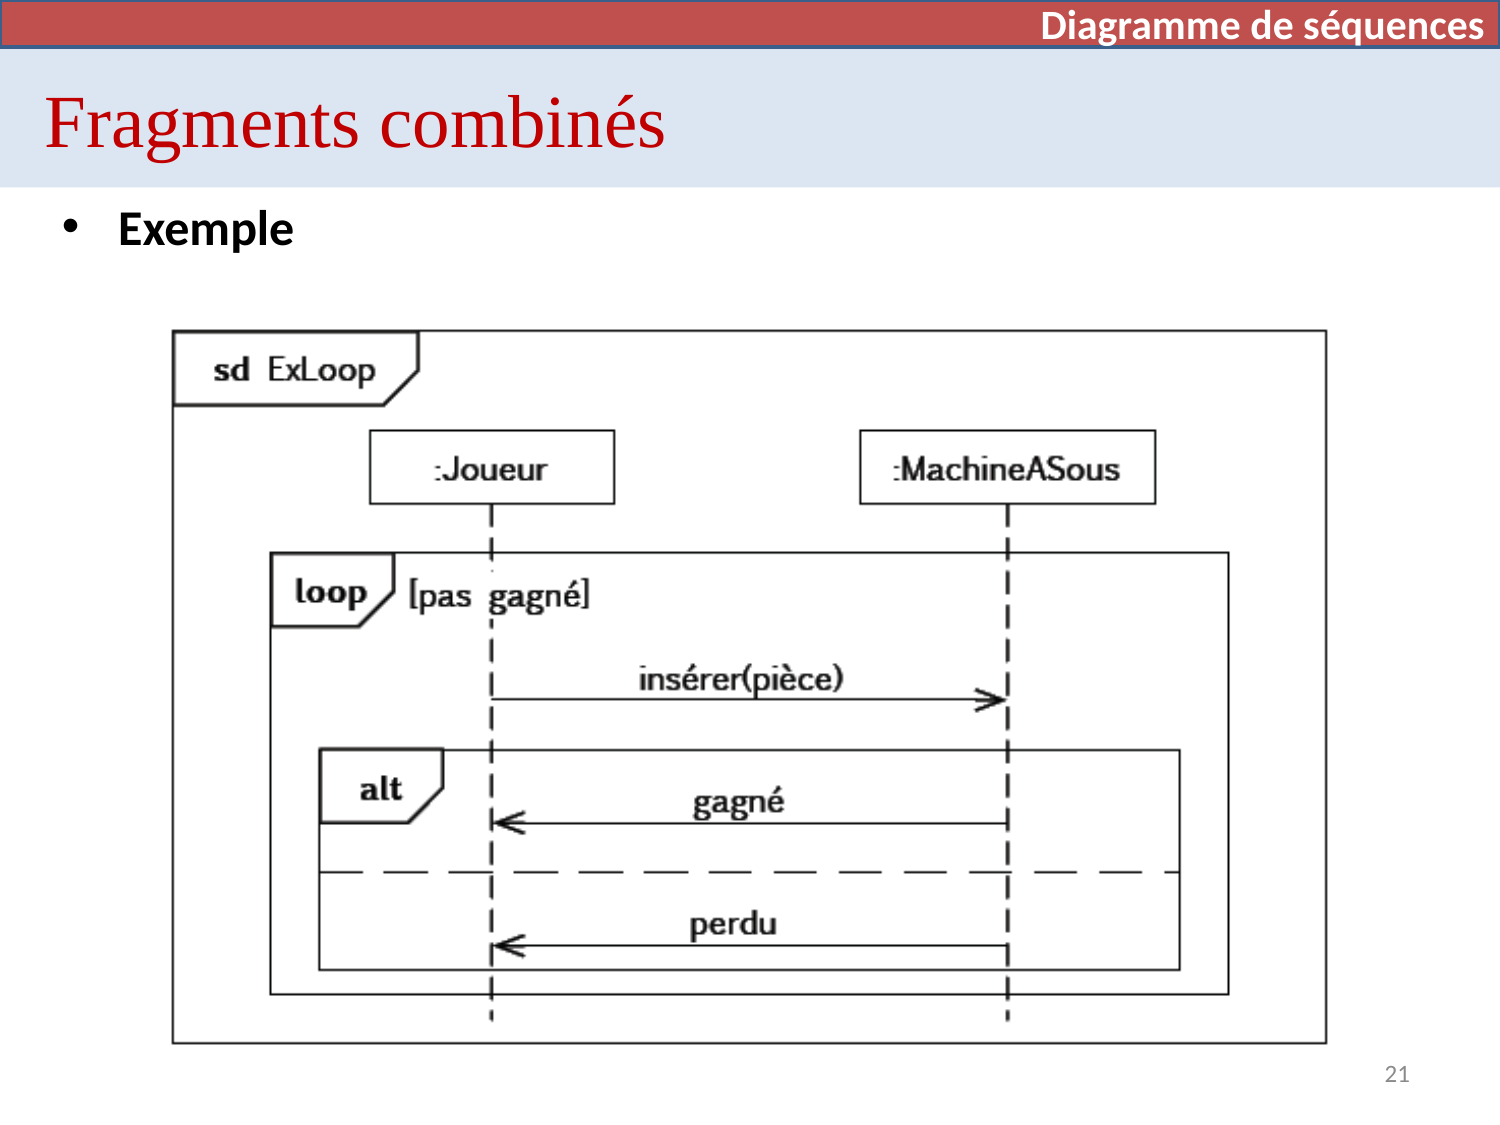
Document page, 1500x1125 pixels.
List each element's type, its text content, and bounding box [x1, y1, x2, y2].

title Fragments combinés [0, 49, 1500, 190]
slide_number 21 [1074, 1042, 1425, 1103]
picture [152, 316, 1348, 1057]
list Exemple [46, 187, 1465, 1067]
text_box Diagramme de séquences [0, 0, 1500, 49]
